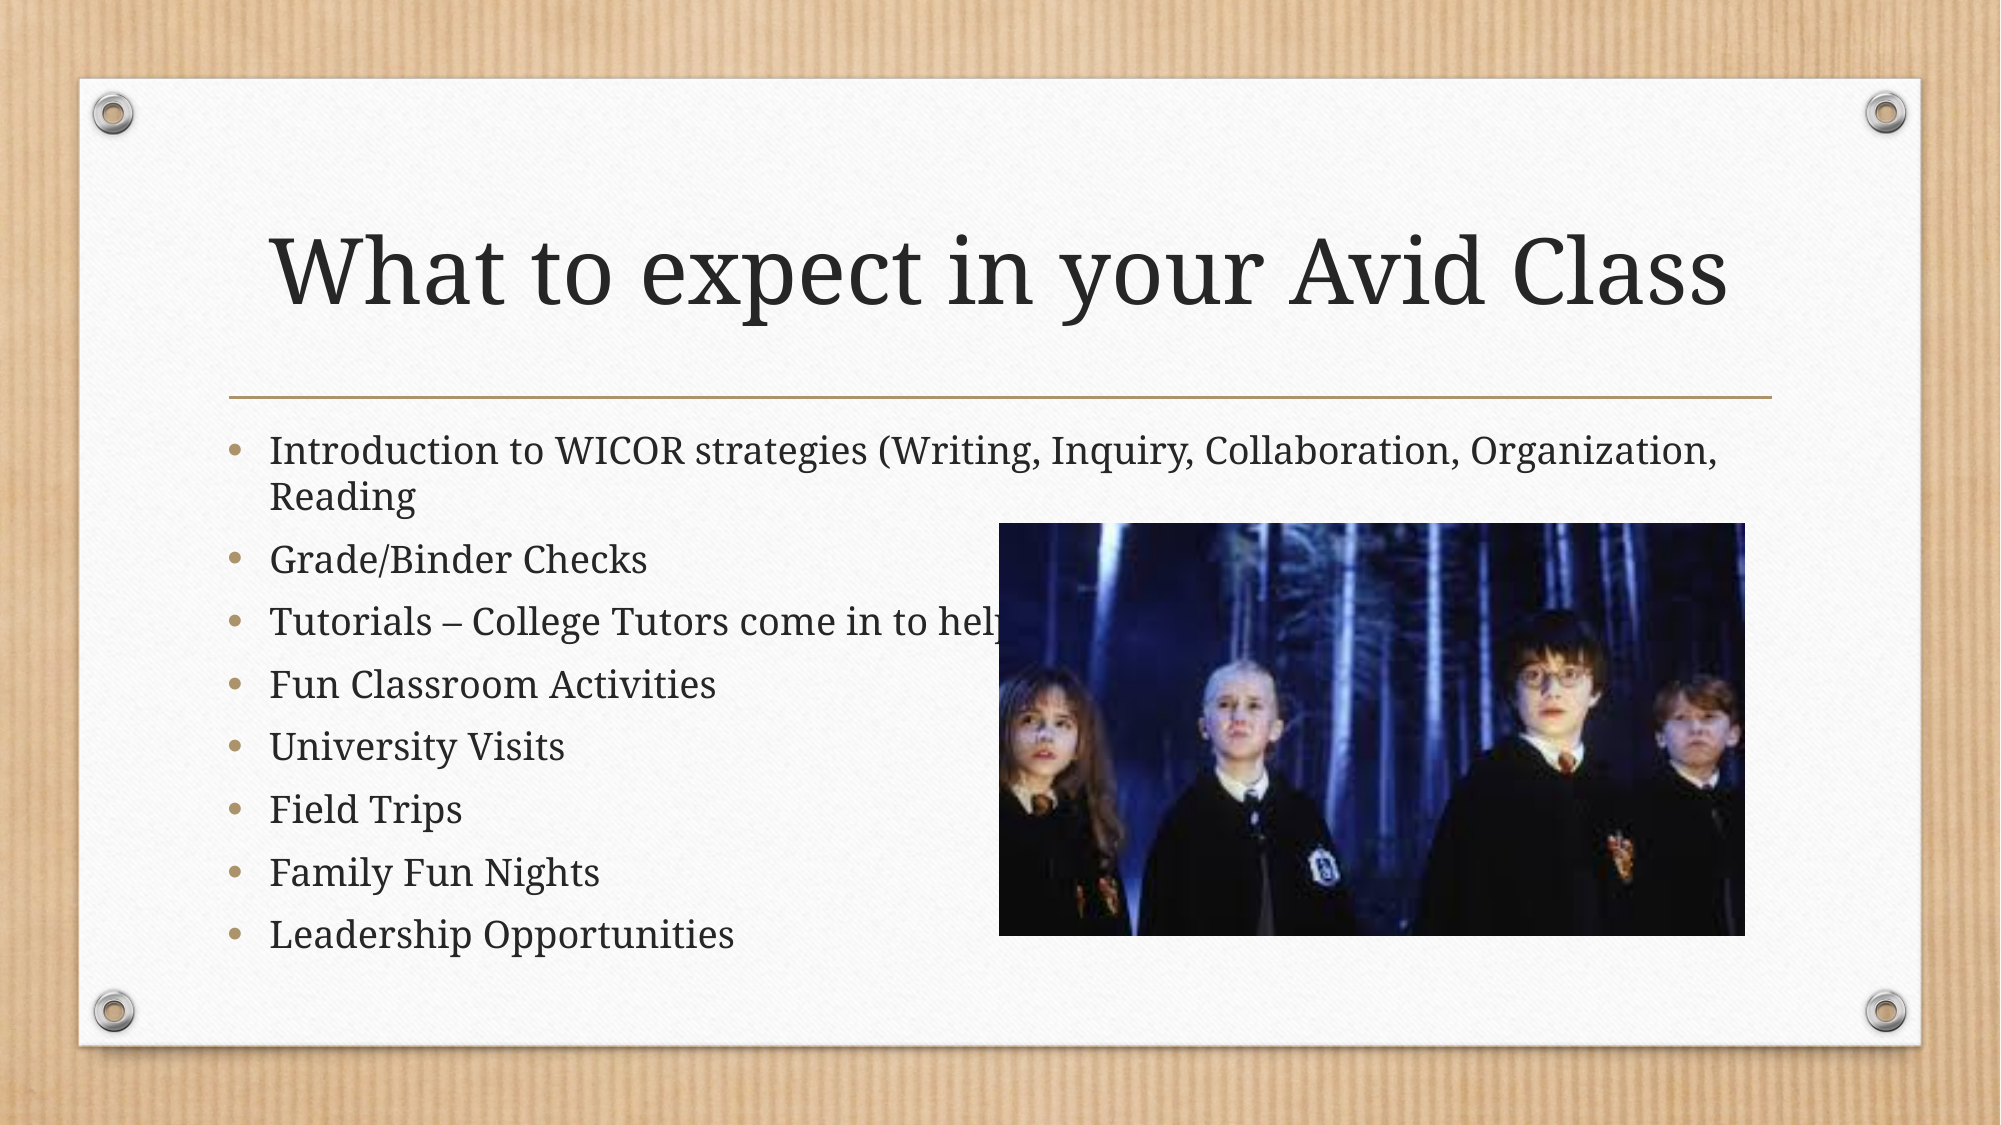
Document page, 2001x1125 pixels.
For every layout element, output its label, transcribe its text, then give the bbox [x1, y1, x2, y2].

title What to expect in your Avid Class [212, 161, 1788, 375]
picture [0, 0, 2001, 1125]
list Introduction to WICOR strategies (Writing, Inquiry, Collaboration, Organization, Reading Grade/Binder Checks Tutorials – College Tutors come in to help Fun Classroom Activities University Visits Field Trips Family Fun Nights Leadership Opportunities [212, 419, 1788, 964]
